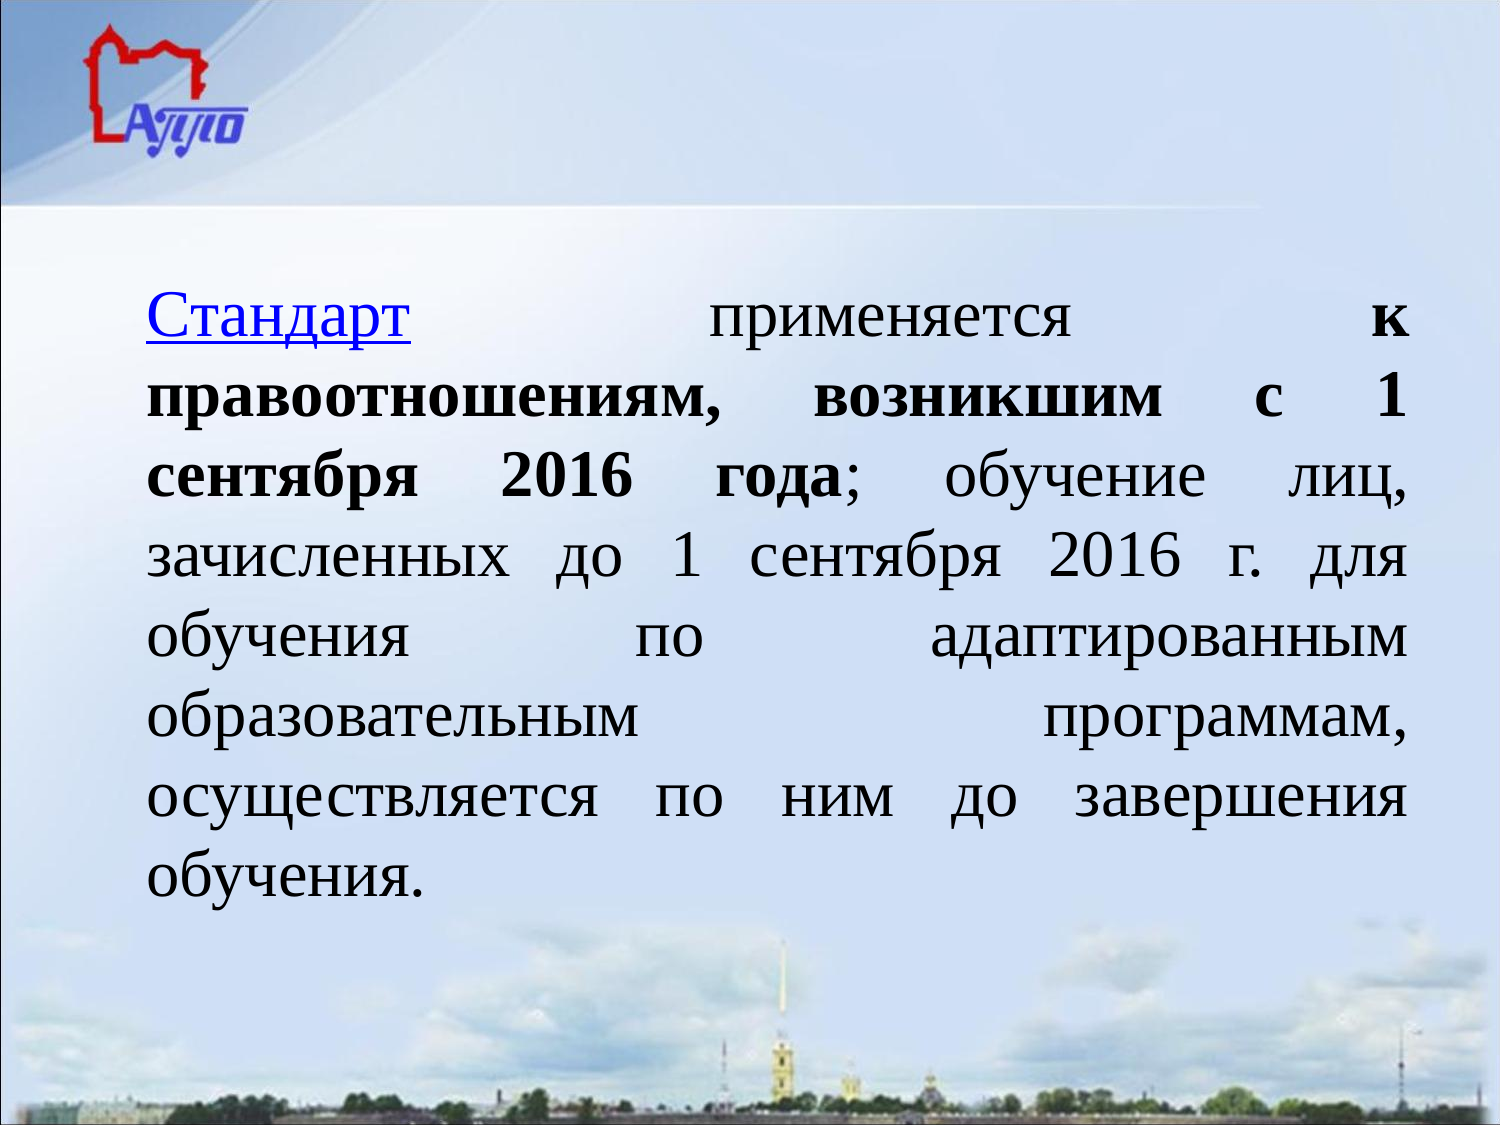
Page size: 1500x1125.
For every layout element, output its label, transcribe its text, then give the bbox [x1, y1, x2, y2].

list Стандарт применяется к правоотношениям, возникшим с 1 сентября 2016 года; обучение лиц, зачисленных до 1 сентября 2016 г. для обучения по адаптированным образовательным программам, осуществляется по ним до завершения обучения. [75, 262, 1425, 1005]
picture [0, 0, 1500, 1125]
